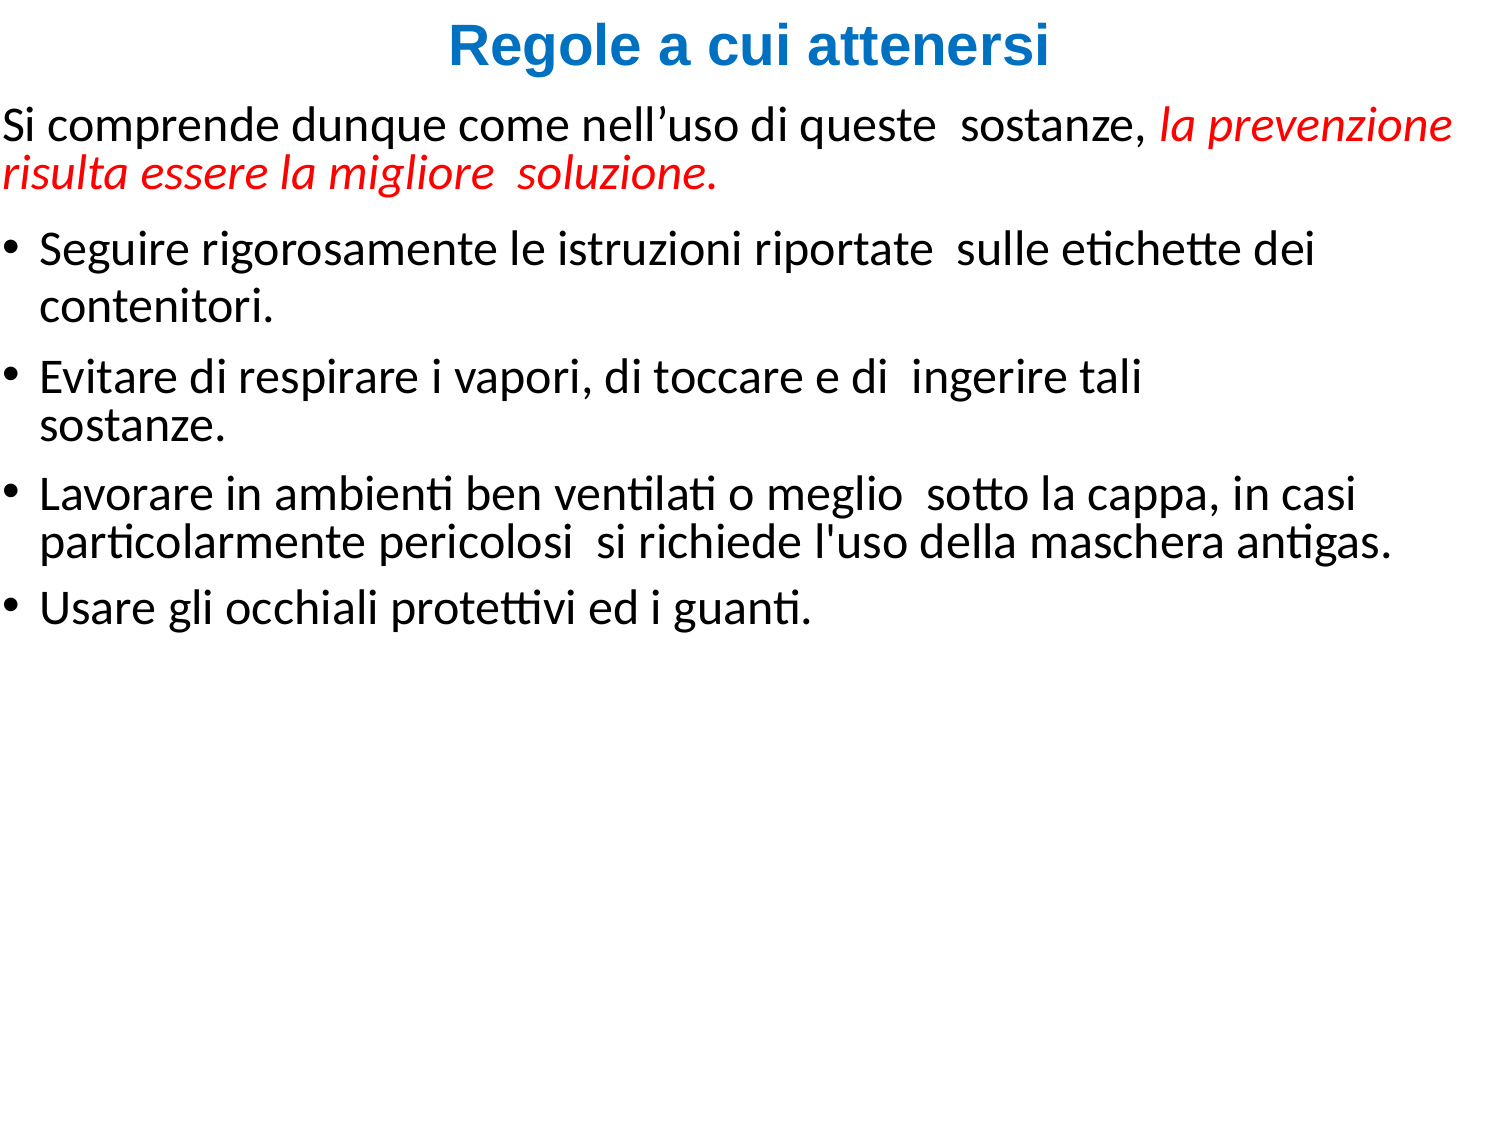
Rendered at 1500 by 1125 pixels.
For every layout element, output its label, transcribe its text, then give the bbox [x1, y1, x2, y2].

text_box Si comprende dunque come nell’uso di queste sostanze, la prevenzione risulta essere la migliore soluzione. Seguire rigorosamente le istruzioni riportate sulle etichette dei contenitori. Evitare di respirare i vapori, di toccare e di ingerire tali sostanze. Lavorare in ambienti ben ventilati o meglio sotto la cappa, in casi particolarmente pericolosi si richiede l'uso della maschera antigas. Usare gli occhiali protettivi ed i guanti. [0, 85, 1500, 700]
text_box Regole a cui attenersi [0, 0, 1500, 85]
